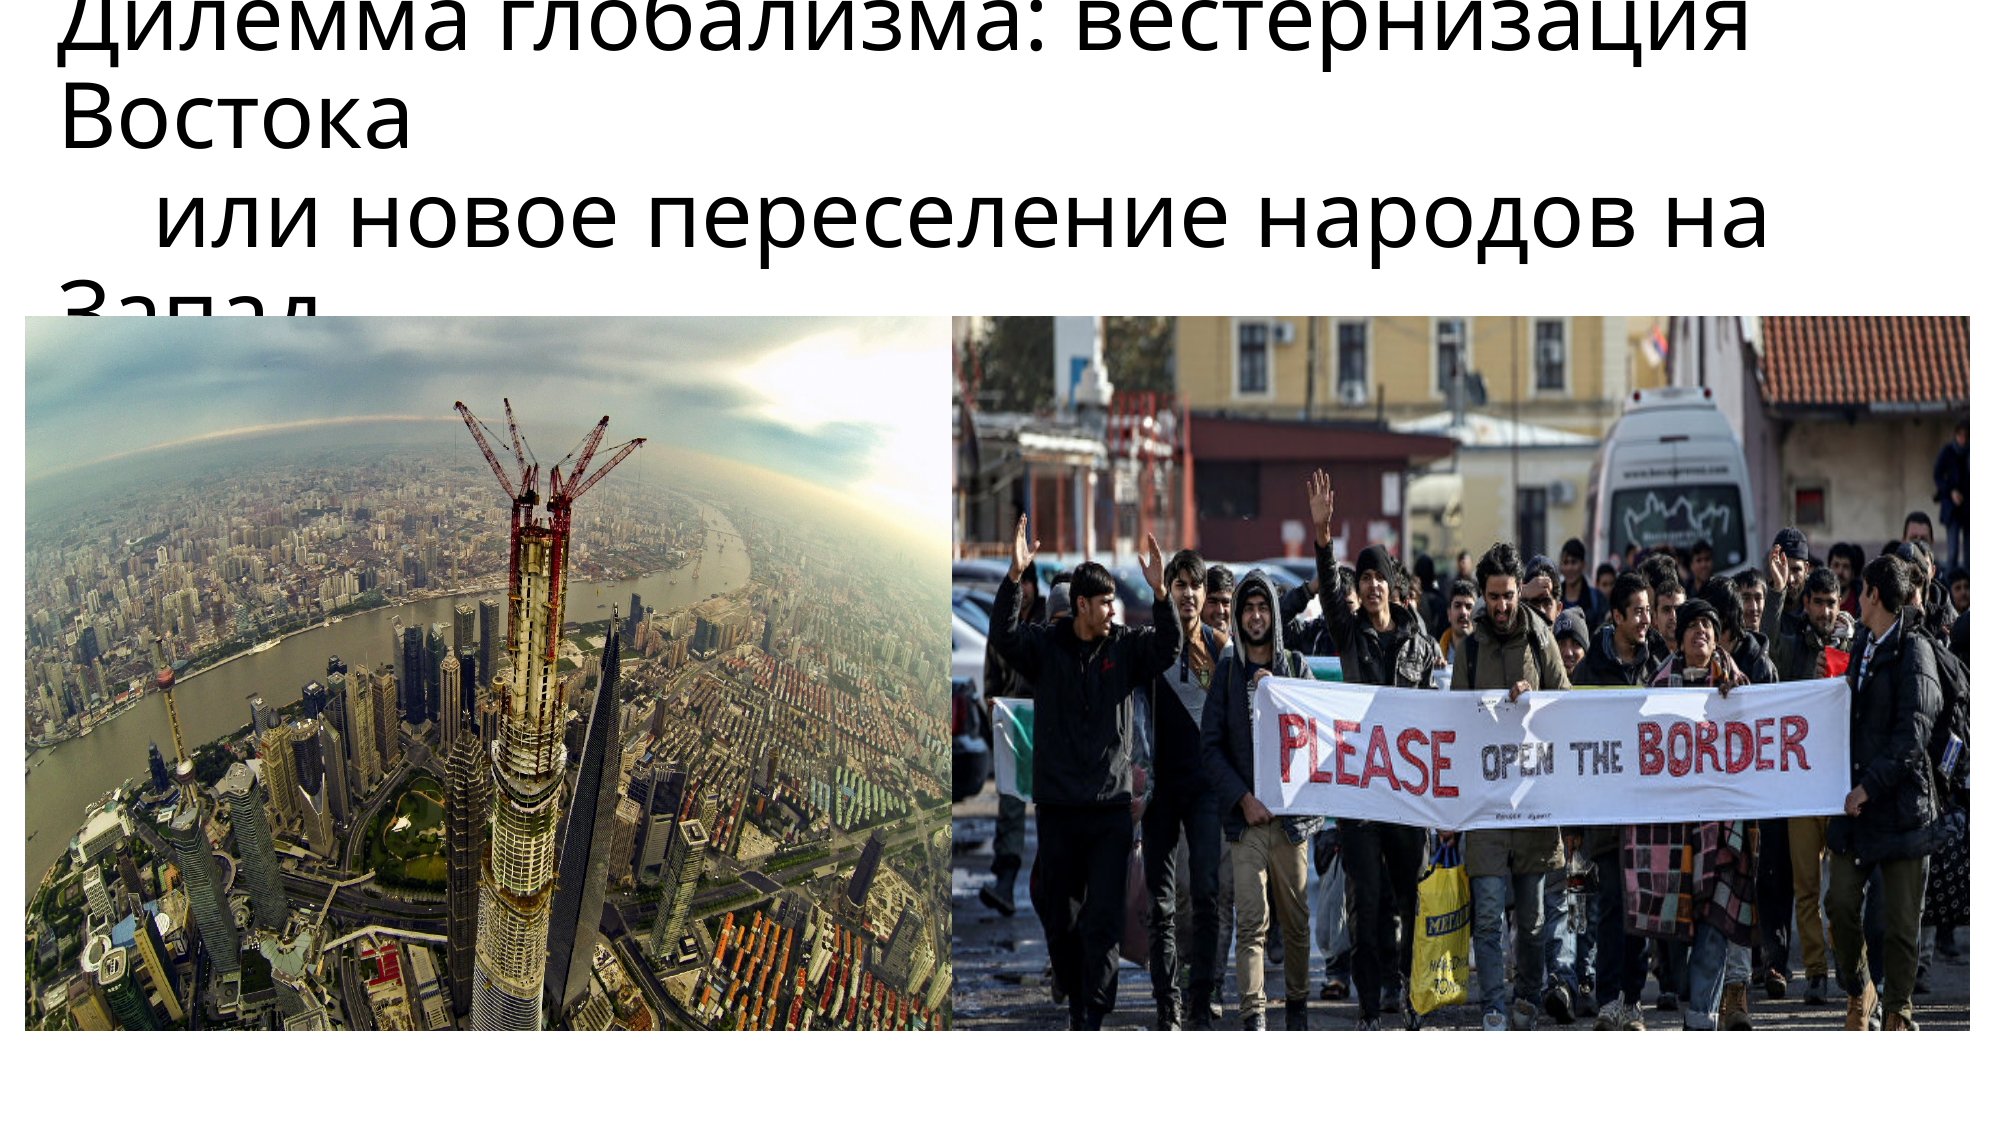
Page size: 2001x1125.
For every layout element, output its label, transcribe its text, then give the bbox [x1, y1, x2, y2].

picture [952, 316, 1970, 1031]
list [25, 316, 952, 1031]
title Дилемма глобализма: вестернизация Востока или новое переселение народов на Запад [42, 59, 1863, 278]
